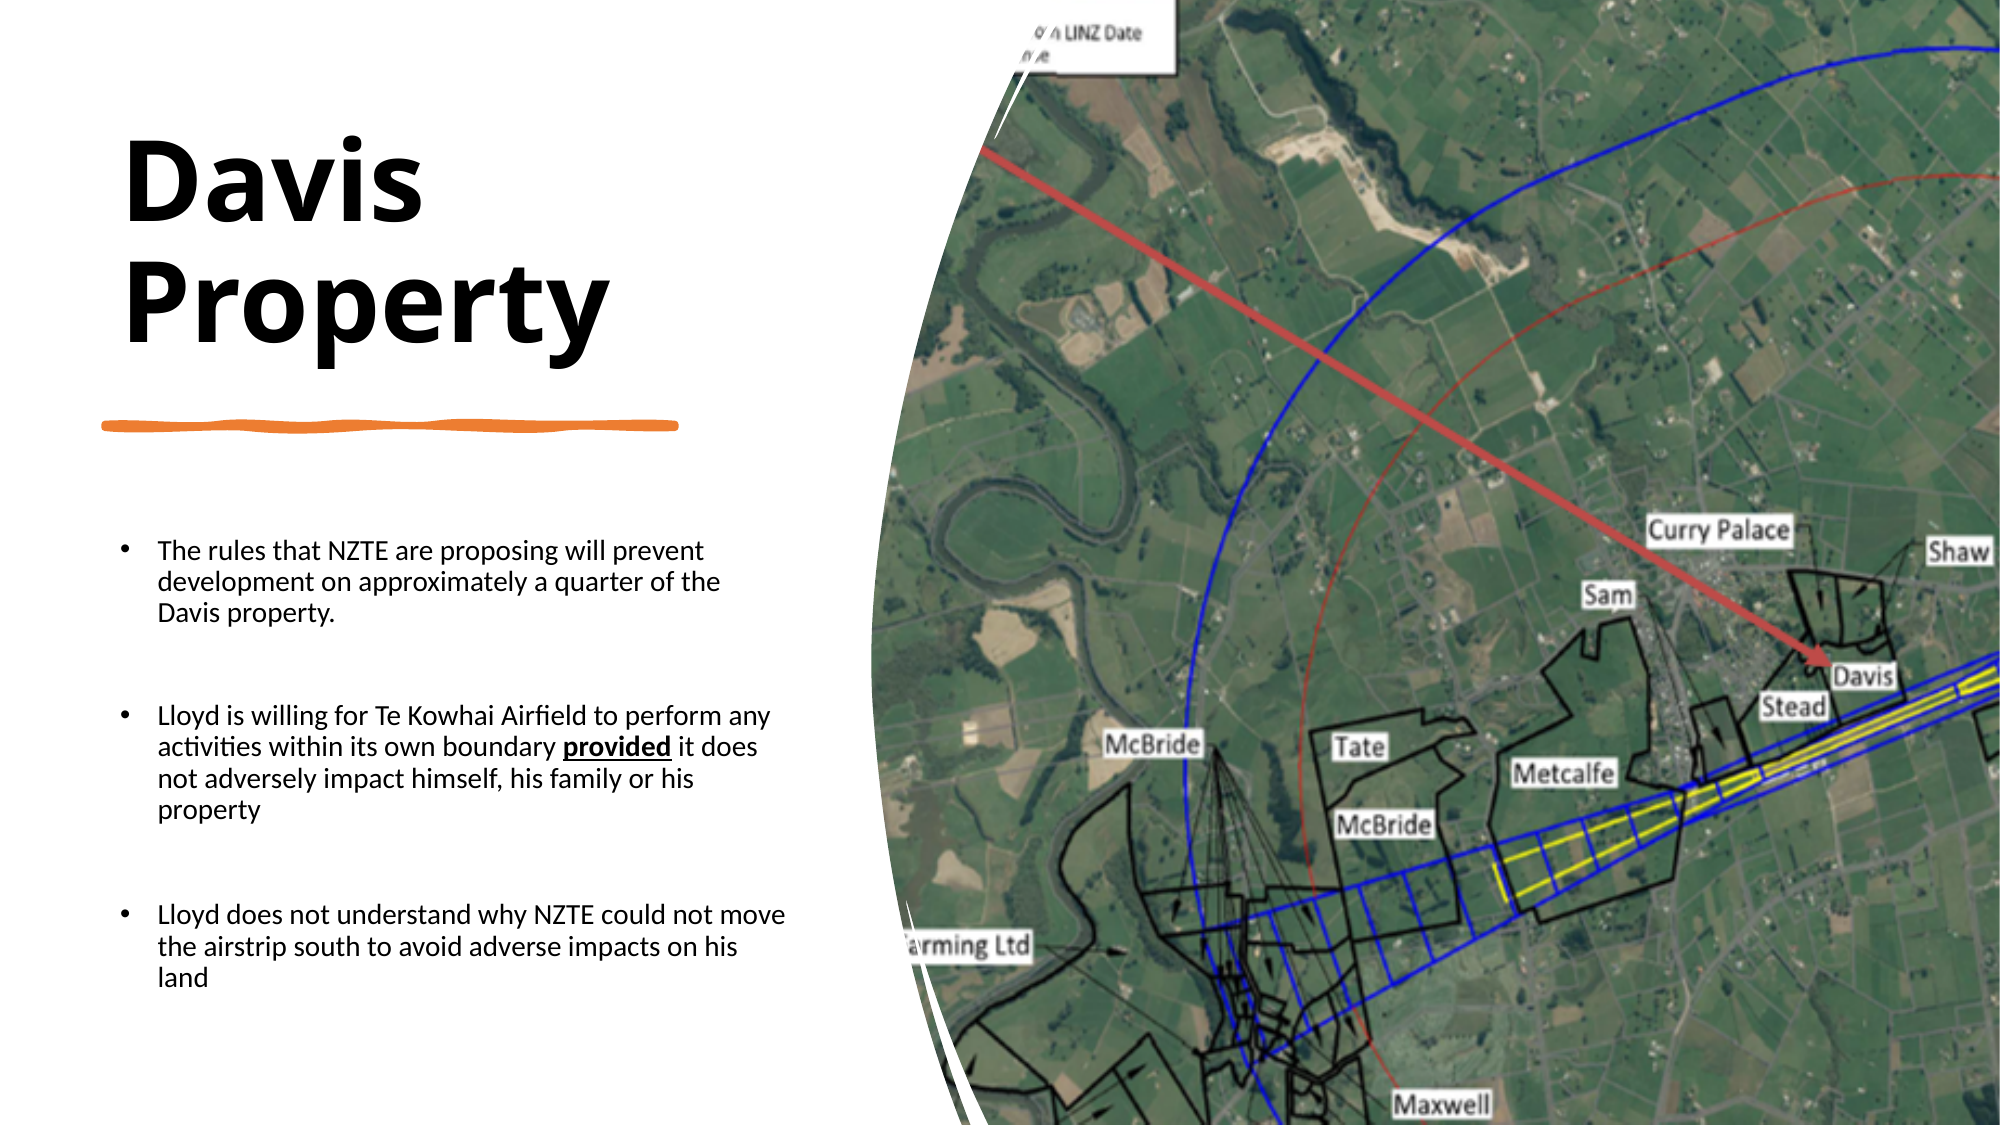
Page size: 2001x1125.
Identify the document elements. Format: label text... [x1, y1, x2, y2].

picture [871, 0, 2000, 1125]
title Davis Property [105, 53, 822, 375]
list The rules that NZTE are proposing will prevent development on approximately a quarter of the Davis property. Lloyd is willing for Te Kowhai Airfield to perform any activities within its own boundary provided it does not adversely impact himself, his family or his property Lloyd does not understand why NZTE could not move the airstrip south to avoid adverse impacts on his land [105, 471, 802, 1101]
text_box [103, 421, 676, 431]
text_box [0, 0, 871, 1125]
